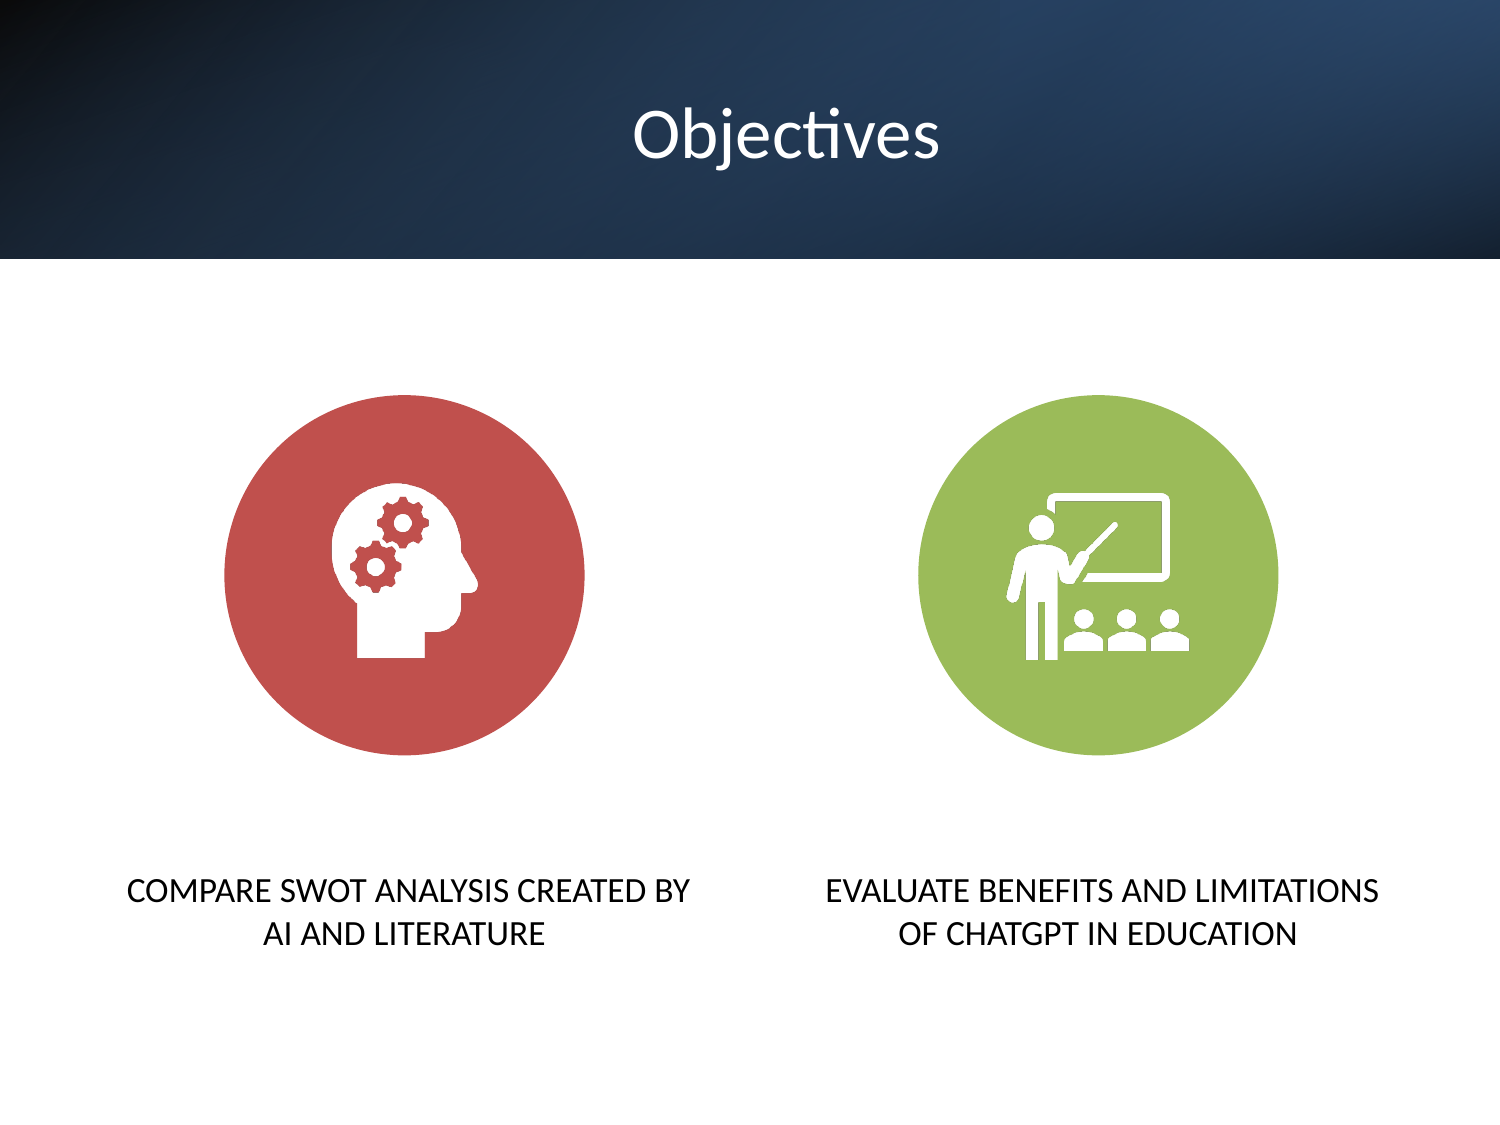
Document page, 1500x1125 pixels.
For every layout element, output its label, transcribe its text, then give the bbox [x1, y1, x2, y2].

title Objectives [168, 57, 1405, 202]
text_box [0, 0, 1500, 261]
text_box [0, 261, 1500, 1125]
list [78, 346, 1424, 1035]
